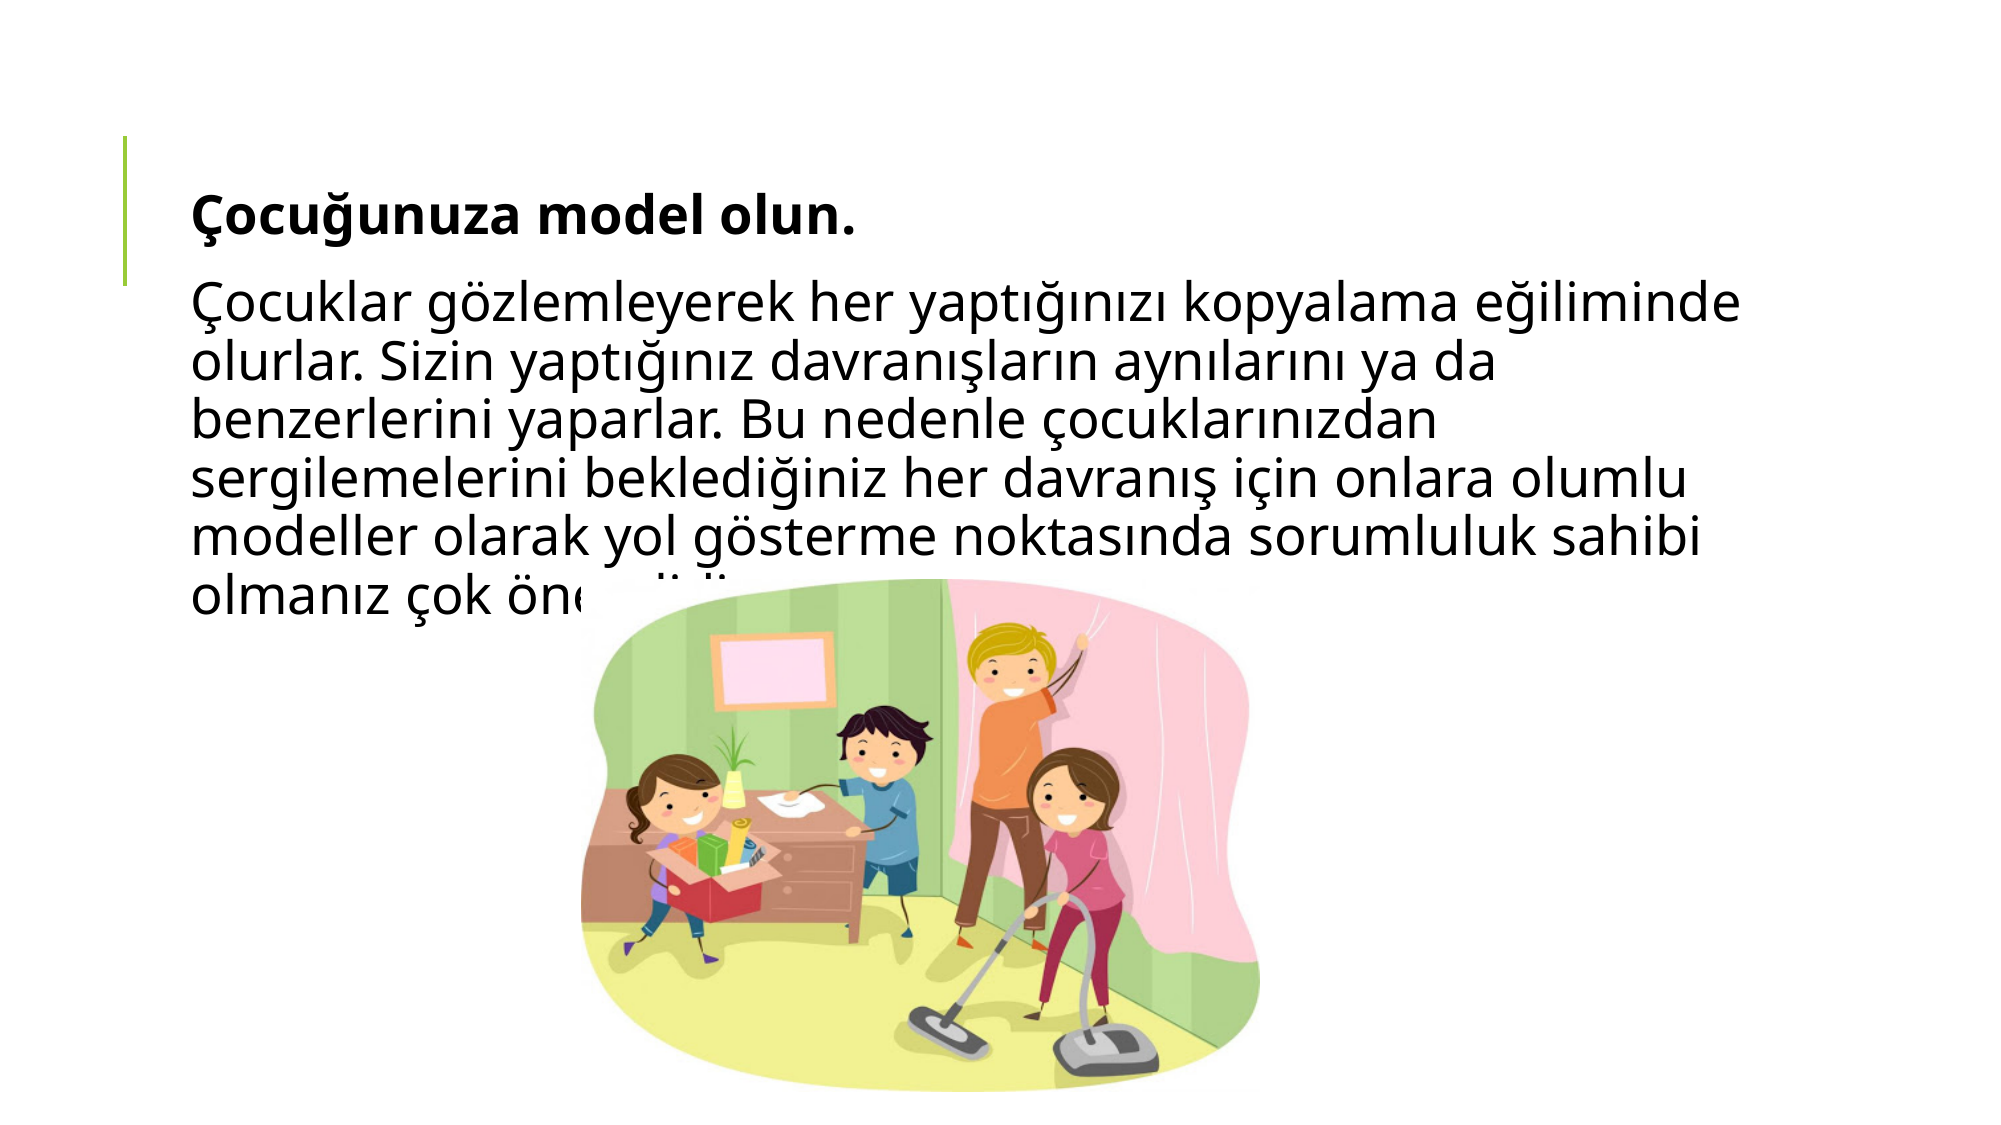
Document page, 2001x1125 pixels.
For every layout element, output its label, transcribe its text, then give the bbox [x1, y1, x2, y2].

picture [581, 579, 1261, 1093]
list Çocuğunuza model olun. Çocuklar gözlemleyerek her yaptığınızı kopyalama eğiliminde olurlar. Sizin yaptığınız davranışların aynılarını ya da benzerlerini yaparlar. Bu nedenle çocuklarınızdan sergilemelerini beklediğiniz her davranış için onlara olumlu modeller olarak yol gösterme noktasında sorumluluk sahibi olmanız çok önemlidir. [168, 179, 1763, 840]
